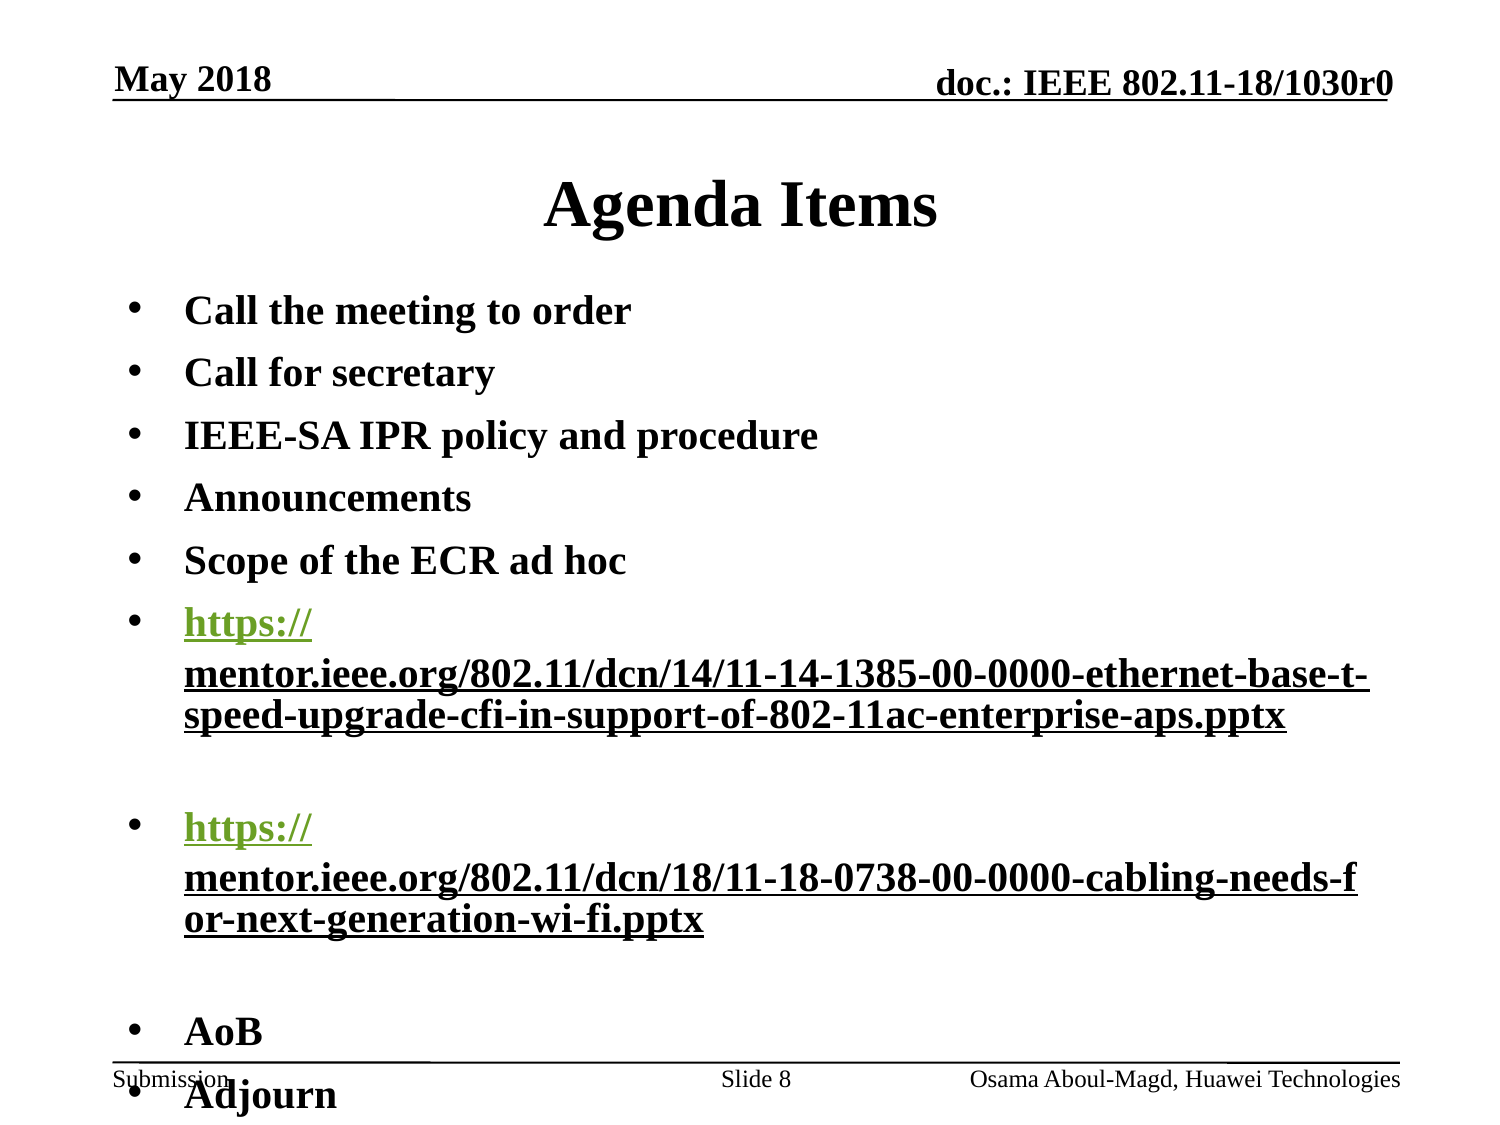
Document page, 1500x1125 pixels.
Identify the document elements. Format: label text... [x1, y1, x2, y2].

list Call the meeting to order Call for secretary IEEE-SA IPR policy and procedure Announcements Scope of the ECR ad hoc https://mentor.ieee.org/802.11/dcn/14/11-14-1385-00-0000-ethernet-base-t-speed-upgrade-cfi-in-support-of-802-11ac-enterprise-aps.pptx https://mentor.ieee.org/802.11/dcn/18/11-18-0738-00-0000-cabling-needs-for-next-generation-wi-fi.pptx AoB Adjourn [112, 274, 1388, 950]
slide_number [114, 54, 423, 100]
footer Osama Aboul-Magd, Huawei Technologies [878, 1061, 1402, 1093]
slide_number Slide 8 [712, 1061, 800, 1123]
title Agenda Items [112, 112, 1388, 274]
